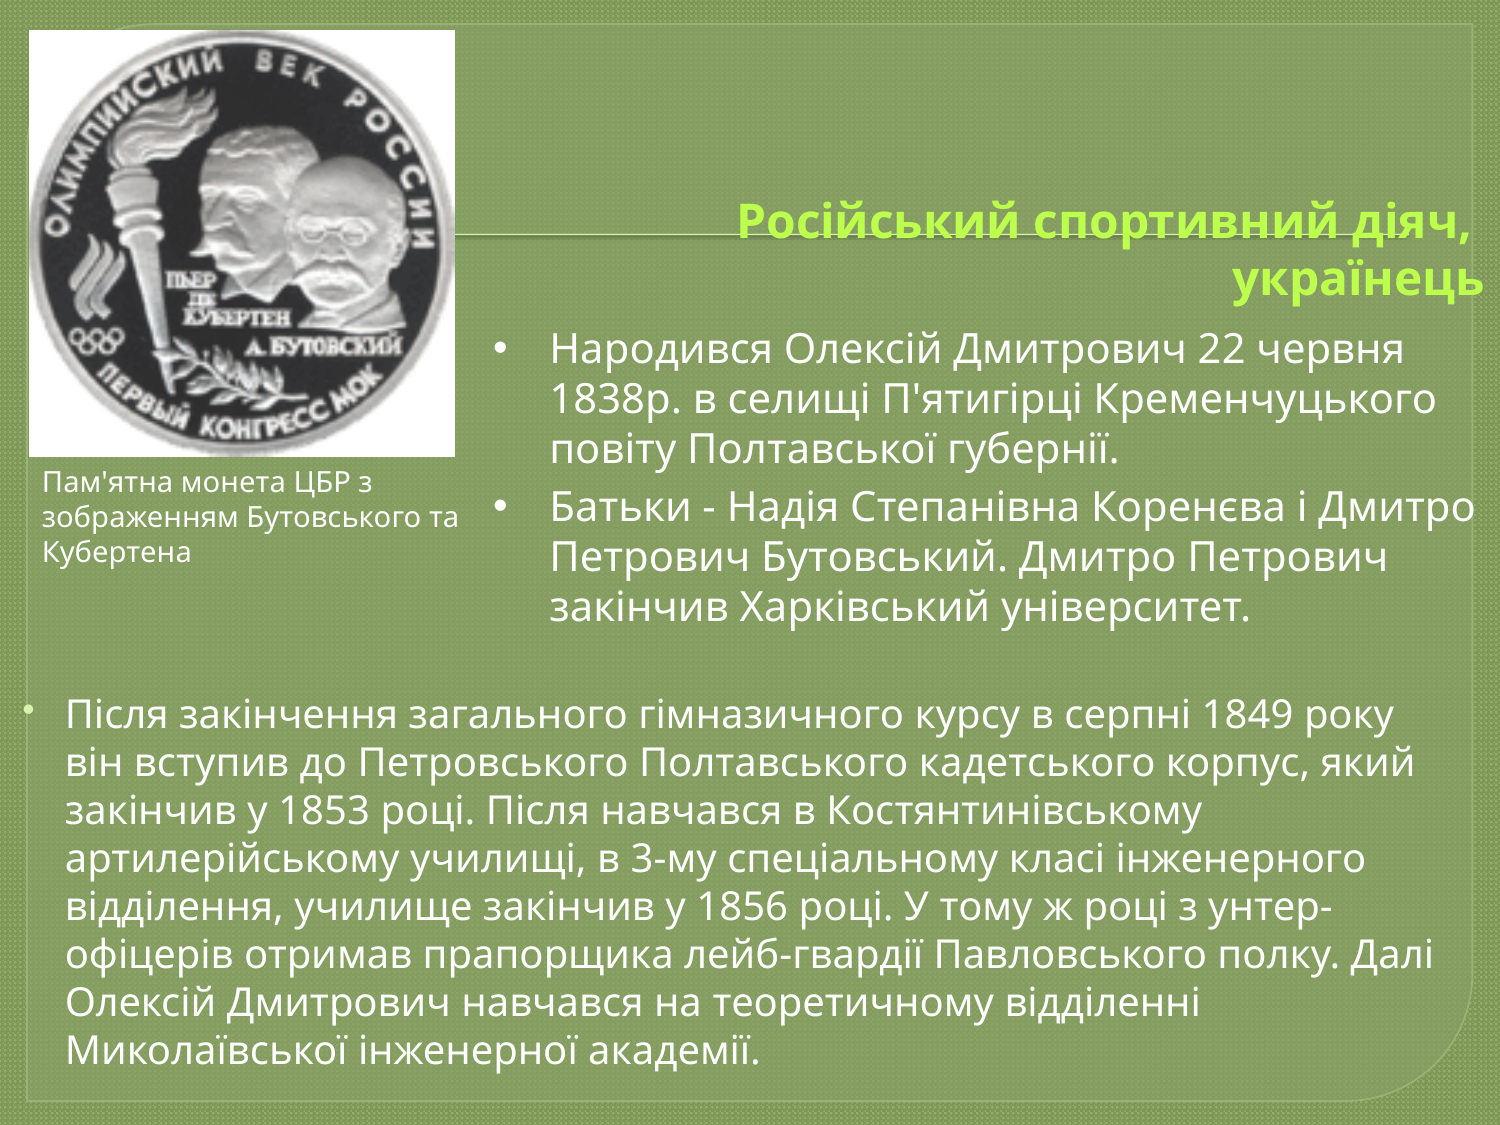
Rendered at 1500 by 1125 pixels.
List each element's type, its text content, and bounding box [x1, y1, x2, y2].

picture [29, 30, 455, 457]
list Після закінчення загального гімназичного курсу в серпні 1849 року він вступив до Петровського Полтавського кадетського корпус, який закінчив у 1853 році. Після навчався в Костянтинівському артилерійському училищі, в 3-му спеціальному класі інженерного відділення, училище закінчив у 1856 році. У тому ж році з унтер-офіцерів отримав прапорщика лейб-гвардії Павловського полку. Далі Олексій Дмитрович навчався на теоретичному відділенні Миколаївської інженерної академії. [9, 633, 1480, 1094]
text_box Народився Олексій Дмитрович 22 червня 1838р. в селищі П'ятигірці Кременчуцького повіту Полтавської губернії. Батьки - Надія Степанівна Коренєва і Дмитро Петрович Бутовський. Дмитро Петрович закінчив Харківський університет. [478, 314, 1500, 731]
text_box Пам'ятна монета ЦБР з зображенням Бутовського та Кубертена [27, 455, 478, 576]
title Російський спортивний діяч, українець [460, 125, 1500, 313]
